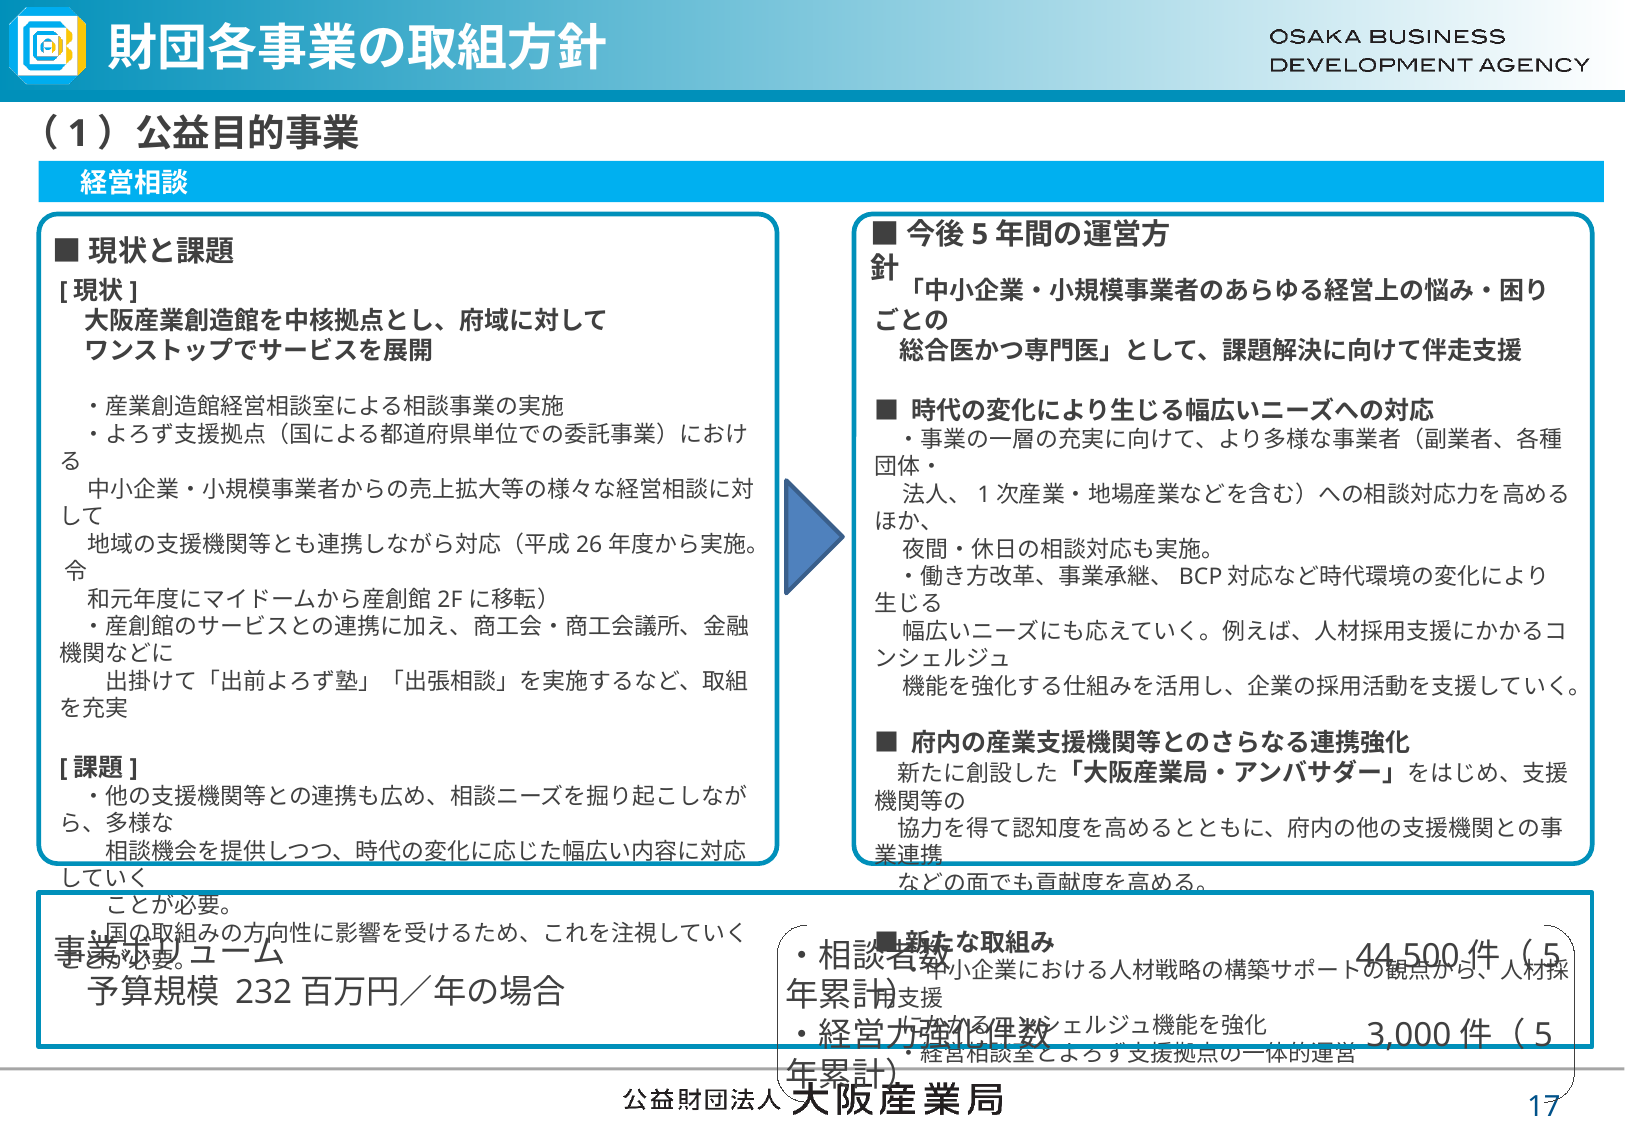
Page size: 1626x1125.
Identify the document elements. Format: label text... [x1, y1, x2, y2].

text_box ■今後5年間の運営方針 [855, 226, 1210, 274]
picture [623, 1082, 1002, 1115]
title 財団各事業の取組方針 [92, 7, 1555, 84]
text_box ・相談者数 44,500件（5年累計） ・経営力強化件数 3,000件（5年累計） [777, 925, 1575, 1103]
picture [18, 16, 85, 75]
text_box [36, 211, 780, 866]
text_box 「中小企業・小規模事業者のあらゆる経営上の悩み・困りごとの 総合医かつ専門医」として、課題解決に向けて伴走支援 ■ 時代の変化により生じる幅広いニーズへの対応 ・事業の一層の充実に向けて、より多様な事業者（副業者、各種団体・ 法人、1次産業・地場産業などを含む）への相談対応力を高めるほか、 夜間・休日の相談対応も実施。 ・働き方改革、事業承継、BCP対応など時代環境の変化により生じる 幅広いニーズにも応えていく。例えば、人材採用支援にかかるコンシェルジュ 機能を強化する仕組みを活用し、企業の採用活動を支援していく。 ■ 府内の産業支援機関等とのさらなる連携強化 新たに創設した「大阪産業局・アンバサダー」をはじめ、支援機関等の 協力を得て認知度を高めるとともに、府内の他の支援機関との事業連携 などの面でも貢献度を高める。 ■新たな取組み ・中小企業における人材戦略の構築サポートの観点から、人材採用支援 にかかるコンシェルジュ機能を強化 ・経営相談室とよろず支援拠点の一体的運営 [859, 267, 1587, 852]
text_box [現状] 大阪産業創造館を中核拠点とし、府域に対して ワンストップでサービスを展開 ・産業創造館経営相談室による相談事業の実施 ・よろず支援拠点（国による都道府県単位での委託事業）における 中小企業・小規模事業者からの売上拡大等の様々な経営相談に対して 地域の支援機関等とも連携しながら対応（平成26年度から実施。 令 和元年度にマイドームから産創館2Fに移転） ・産創館のサービスとの連携に加え、商工会・商工会議所、金融機関などに 出掛けて「出前よろず塾」「出張相談」を実施するなど、取組を充実 [課題] ・他の支援機関等との連携も広め、相談ニーズを掘り起こしながら、多様な 相談機会を提供しつつ、時代の変化に応じた幅広い内容に対応していく ことが必要。 ・国の取組みの方向性に影響を受けるため、これを注視していくことが必要。 [44, 267, 771, 800]
slide_number 16 [1196, 1084, 1576, 1125]
text_box 経営相談 [37, 159, 1606, 204]
text_box 事業ボリューム 予算規模 232百万円／年の場合 [38, 892, 1593, 1047]
text_box ■現状と課題 [37, 226, 275, 274]
text_box [851, 211, 1595, 866]
text_box [784, 478, 845, 596]
text_box （1）公益目的事業 [21, 107, 724, 155]
picture [1555, 29, 1590, 72]
